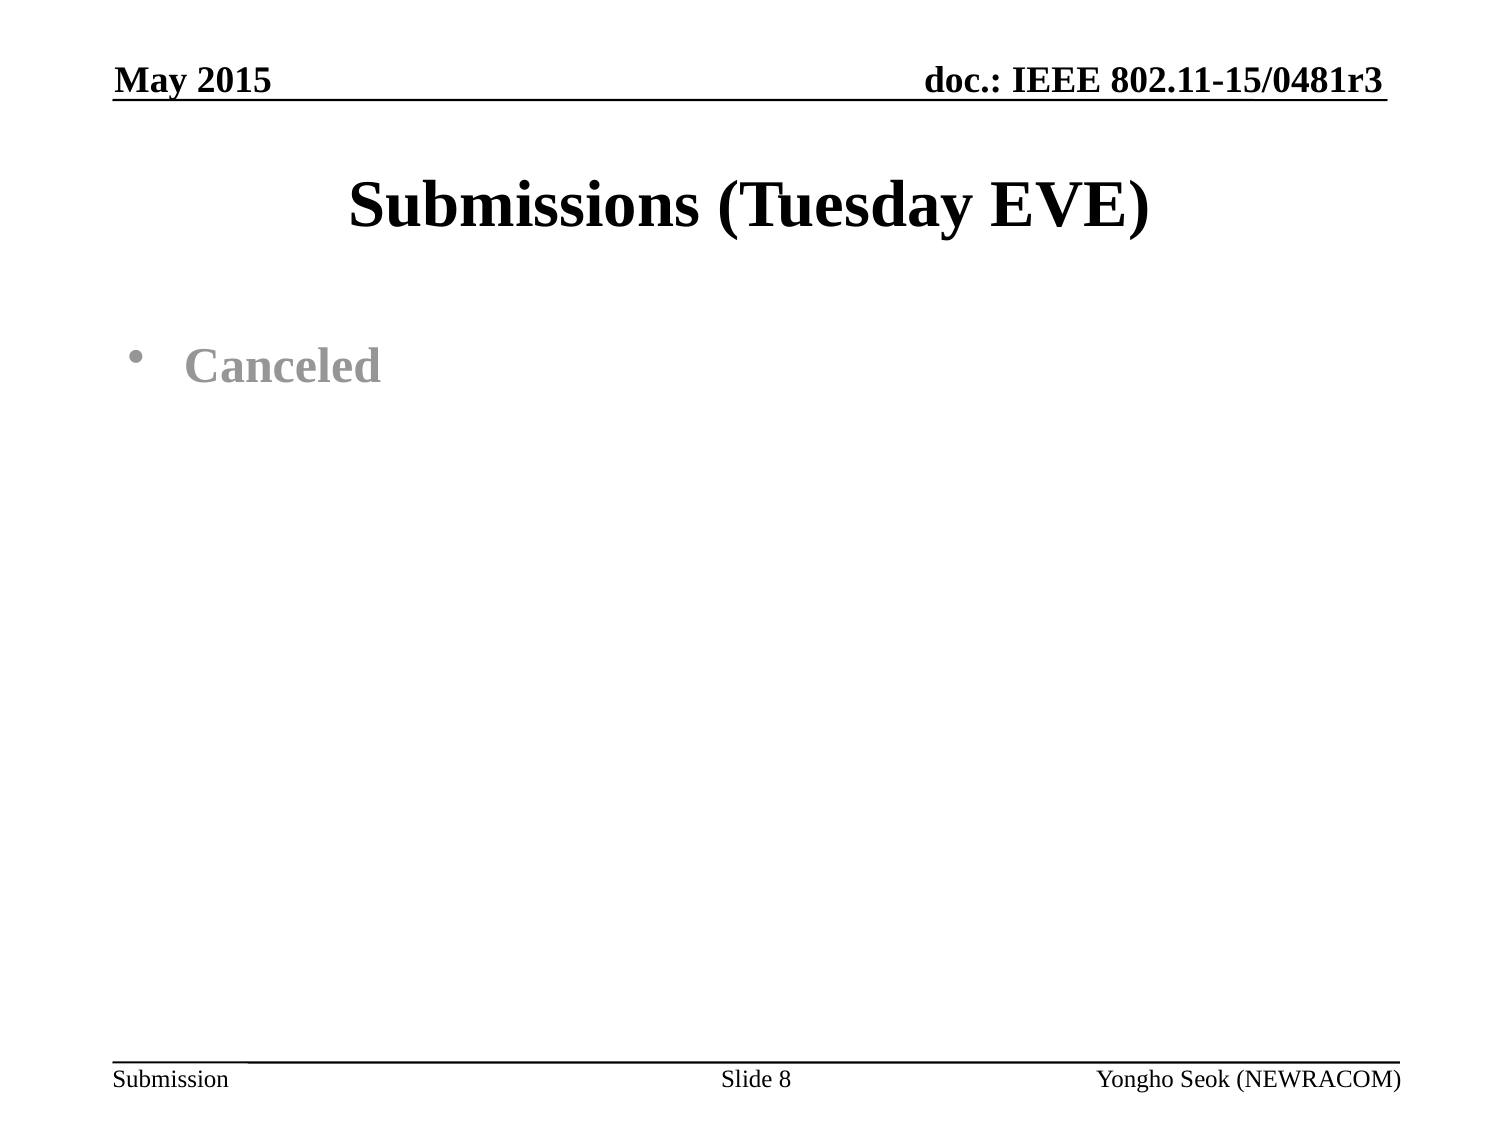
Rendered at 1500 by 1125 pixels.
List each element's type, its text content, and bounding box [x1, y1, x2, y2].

title Submissions (Tuesday EVE) [112, 112, 1388, 288]
slide_number Slide 8 [712, 1061, 800, 1093]
footer Yongho Seok (NEWRACOM) [1088, 1061, 1402, 1093]
list Canceled [112, 324, 1388, 1001]
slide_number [114, 54, 274, 101]
